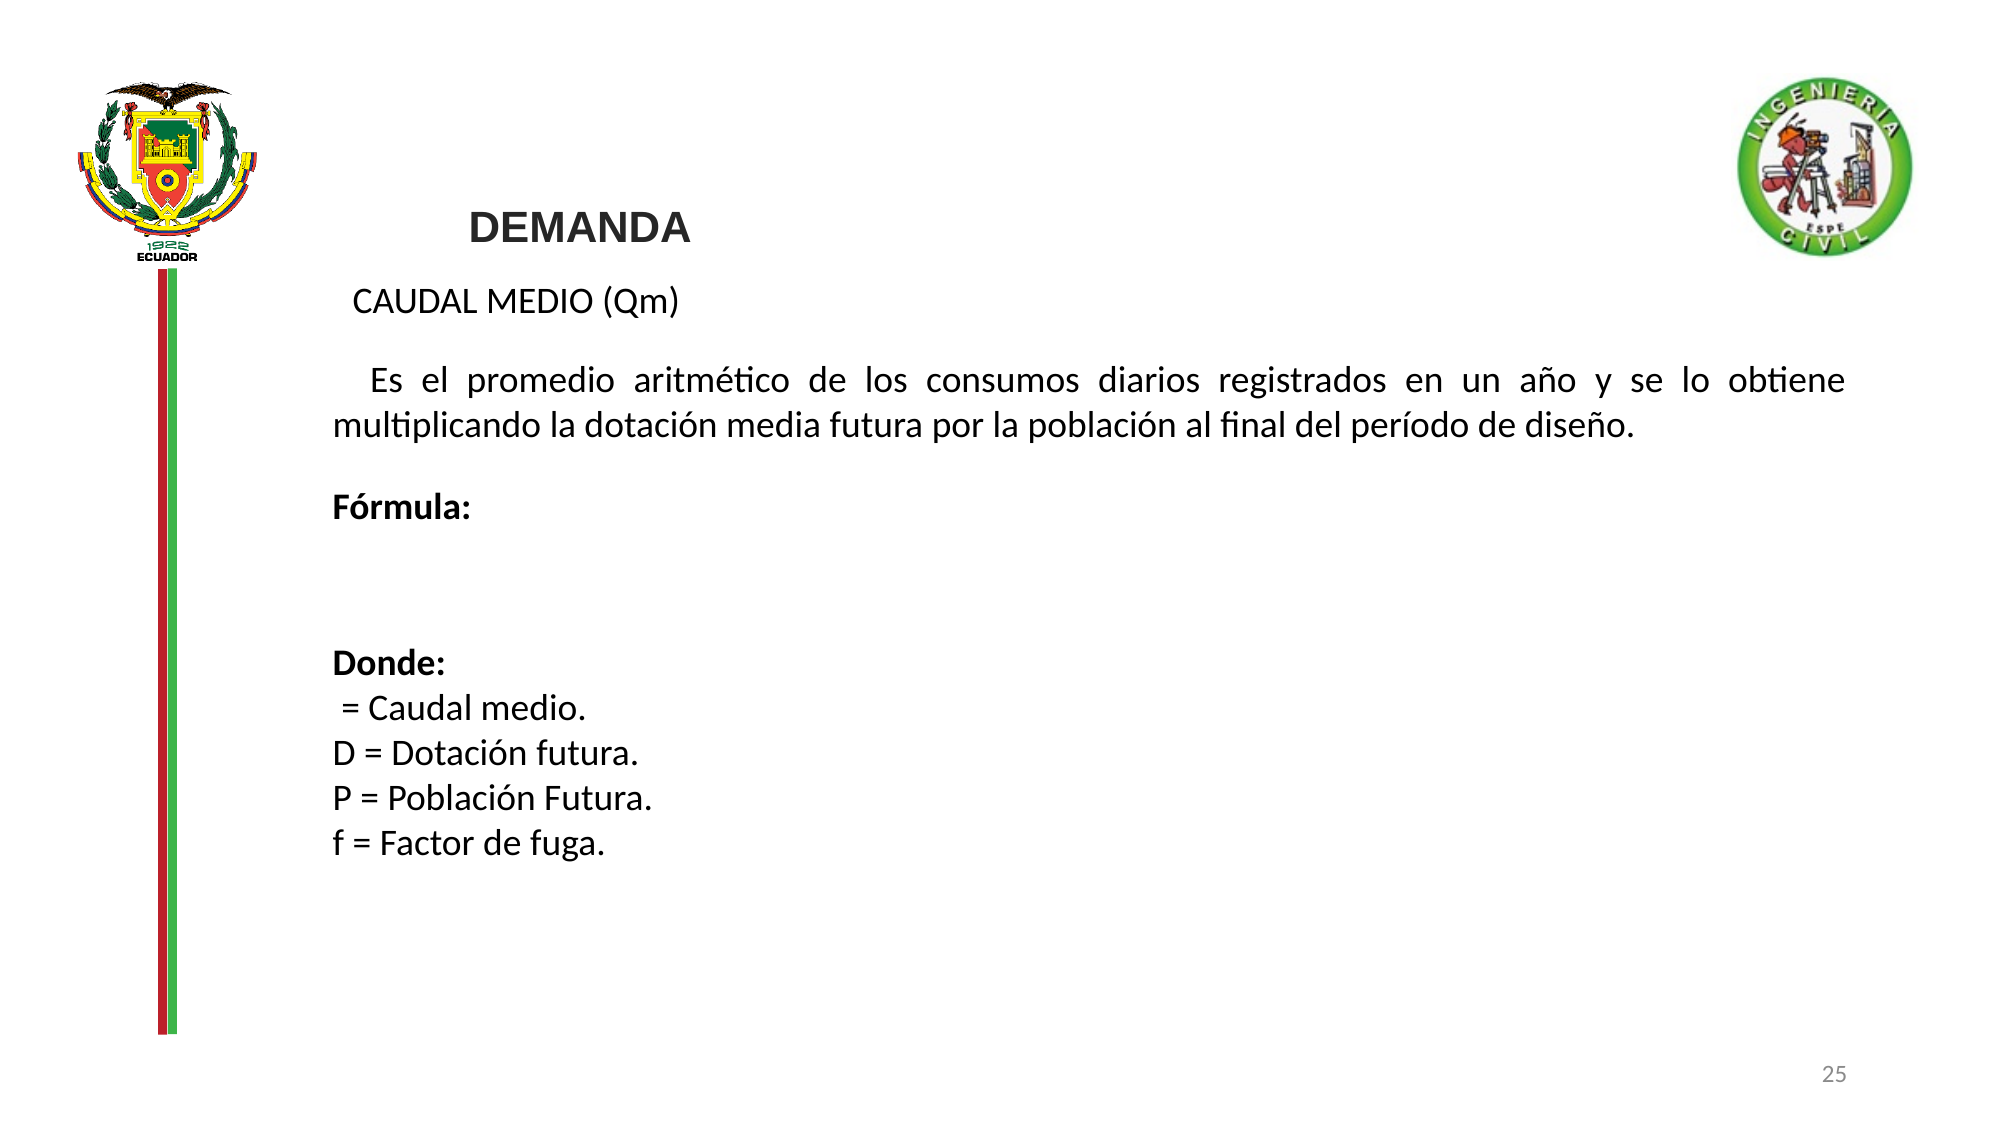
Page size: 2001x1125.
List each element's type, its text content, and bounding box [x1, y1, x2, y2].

picture [77, 81, 268, 261]
text_box [167, 268, 177, 1035]
picture [1731, 73, 1919, 261]
text_box DEMANDA [453, 165, 707, 259]
text_box CAUDAL MEDIO (Qm) [337, 268, 695, 329]
text_box Es el promedio aritmético de los consumos diarios registrados en un año y se lo obtiene multiplicando la dotación media futura por la población al final del período de diseño. [317, 347, 1863, 452]
text_box [158, 269, 167, 1035]
slide_number 25 [1412, 1042, 1863, 1103]
